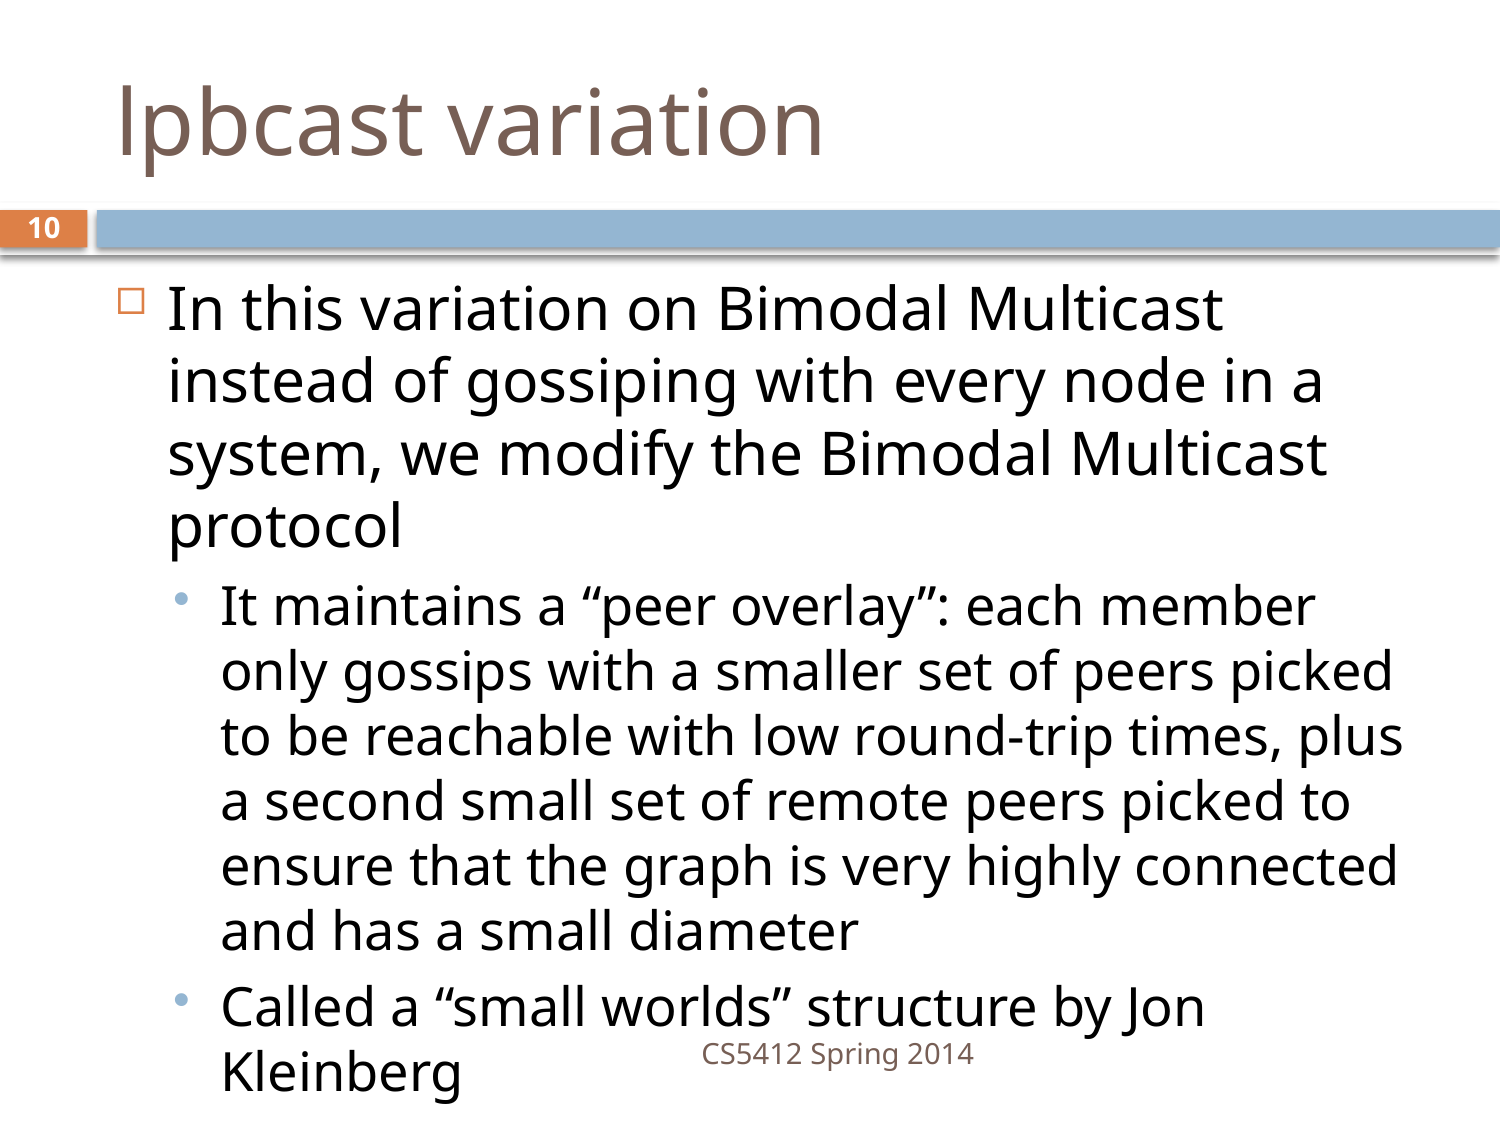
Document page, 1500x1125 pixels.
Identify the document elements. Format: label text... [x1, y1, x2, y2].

footer CS5412 Spring 2014 [99, 1024, 990, 1085]
title lpbcast variation [100, 37, 1438, 200]
list In this variation on Bimodal Multicast instead of gossiping with every node in a system, we modify the Bimodal Multicast protocol It maintains a “peer overlay”: each member only gossips with a smaller set of peers picked to be reachable with low round-trip times, plus a second small set of remote peers picked to ensure that the graph is very highly connected and has a small diameter Called a “small worlds” structure by Jon Kleinberg Lpbcast is often faster, but equally reliable! [100, 262, 1438, 1000]
slide_number 10 [0, 208, 88, 249]
